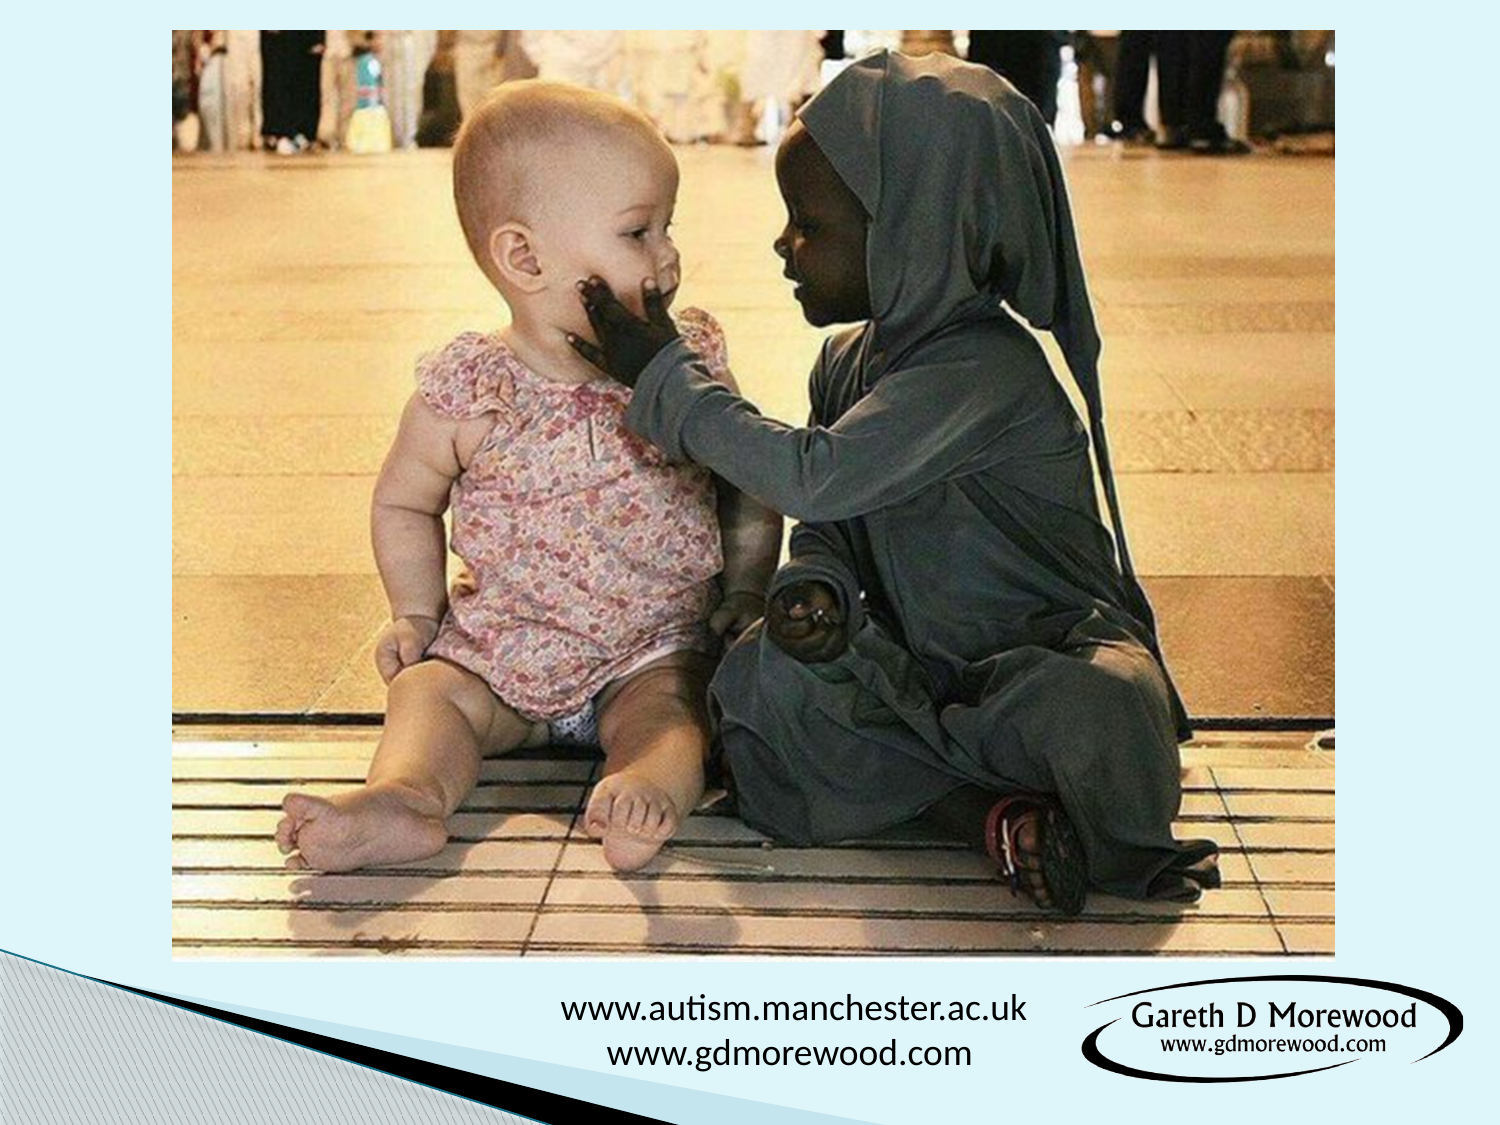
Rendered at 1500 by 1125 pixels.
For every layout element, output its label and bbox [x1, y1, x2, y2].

picture [1080, 975, 1464, 1083]
picture [172, 30, 1335, 963]
